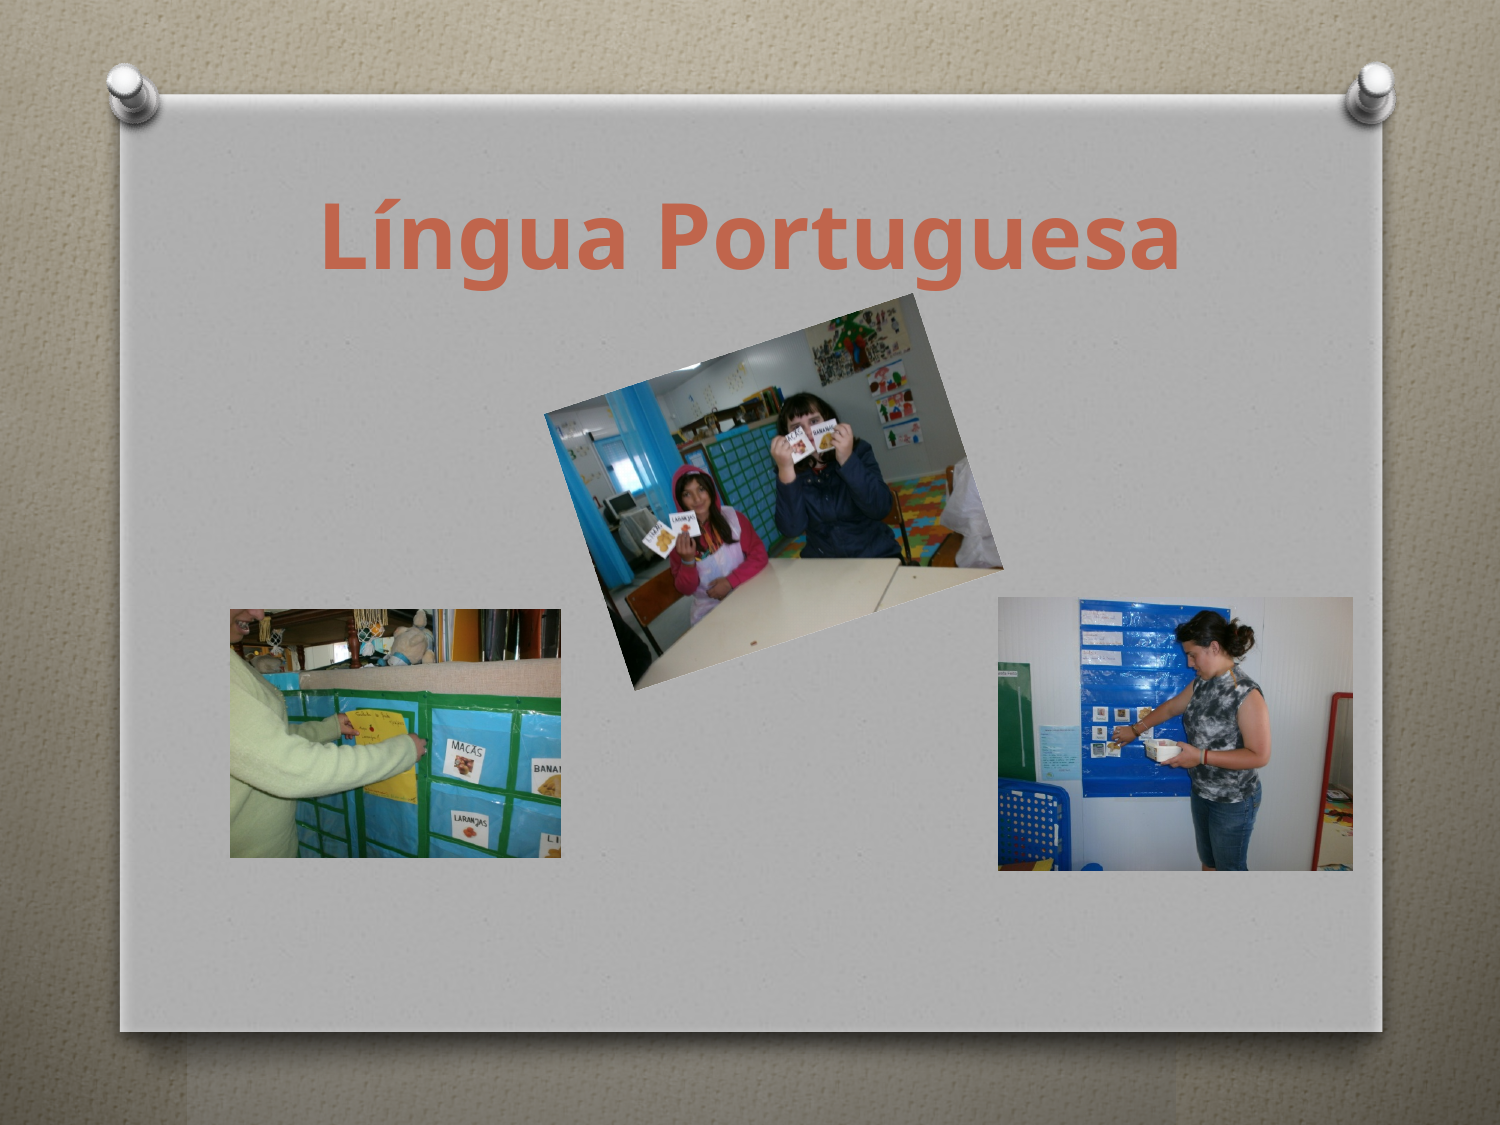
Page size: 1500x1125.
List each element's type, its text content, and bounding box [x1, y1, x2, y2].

picture [229, 609, 562, 858]
title Língua Portuguesa [179, 134, 1323, 332]
picture [75, 29, 198, 153]
picture [997, 597, 1353, 871]
picture [544, 293, 1003, 691]
picture [1317, 35, 1439, 156]
